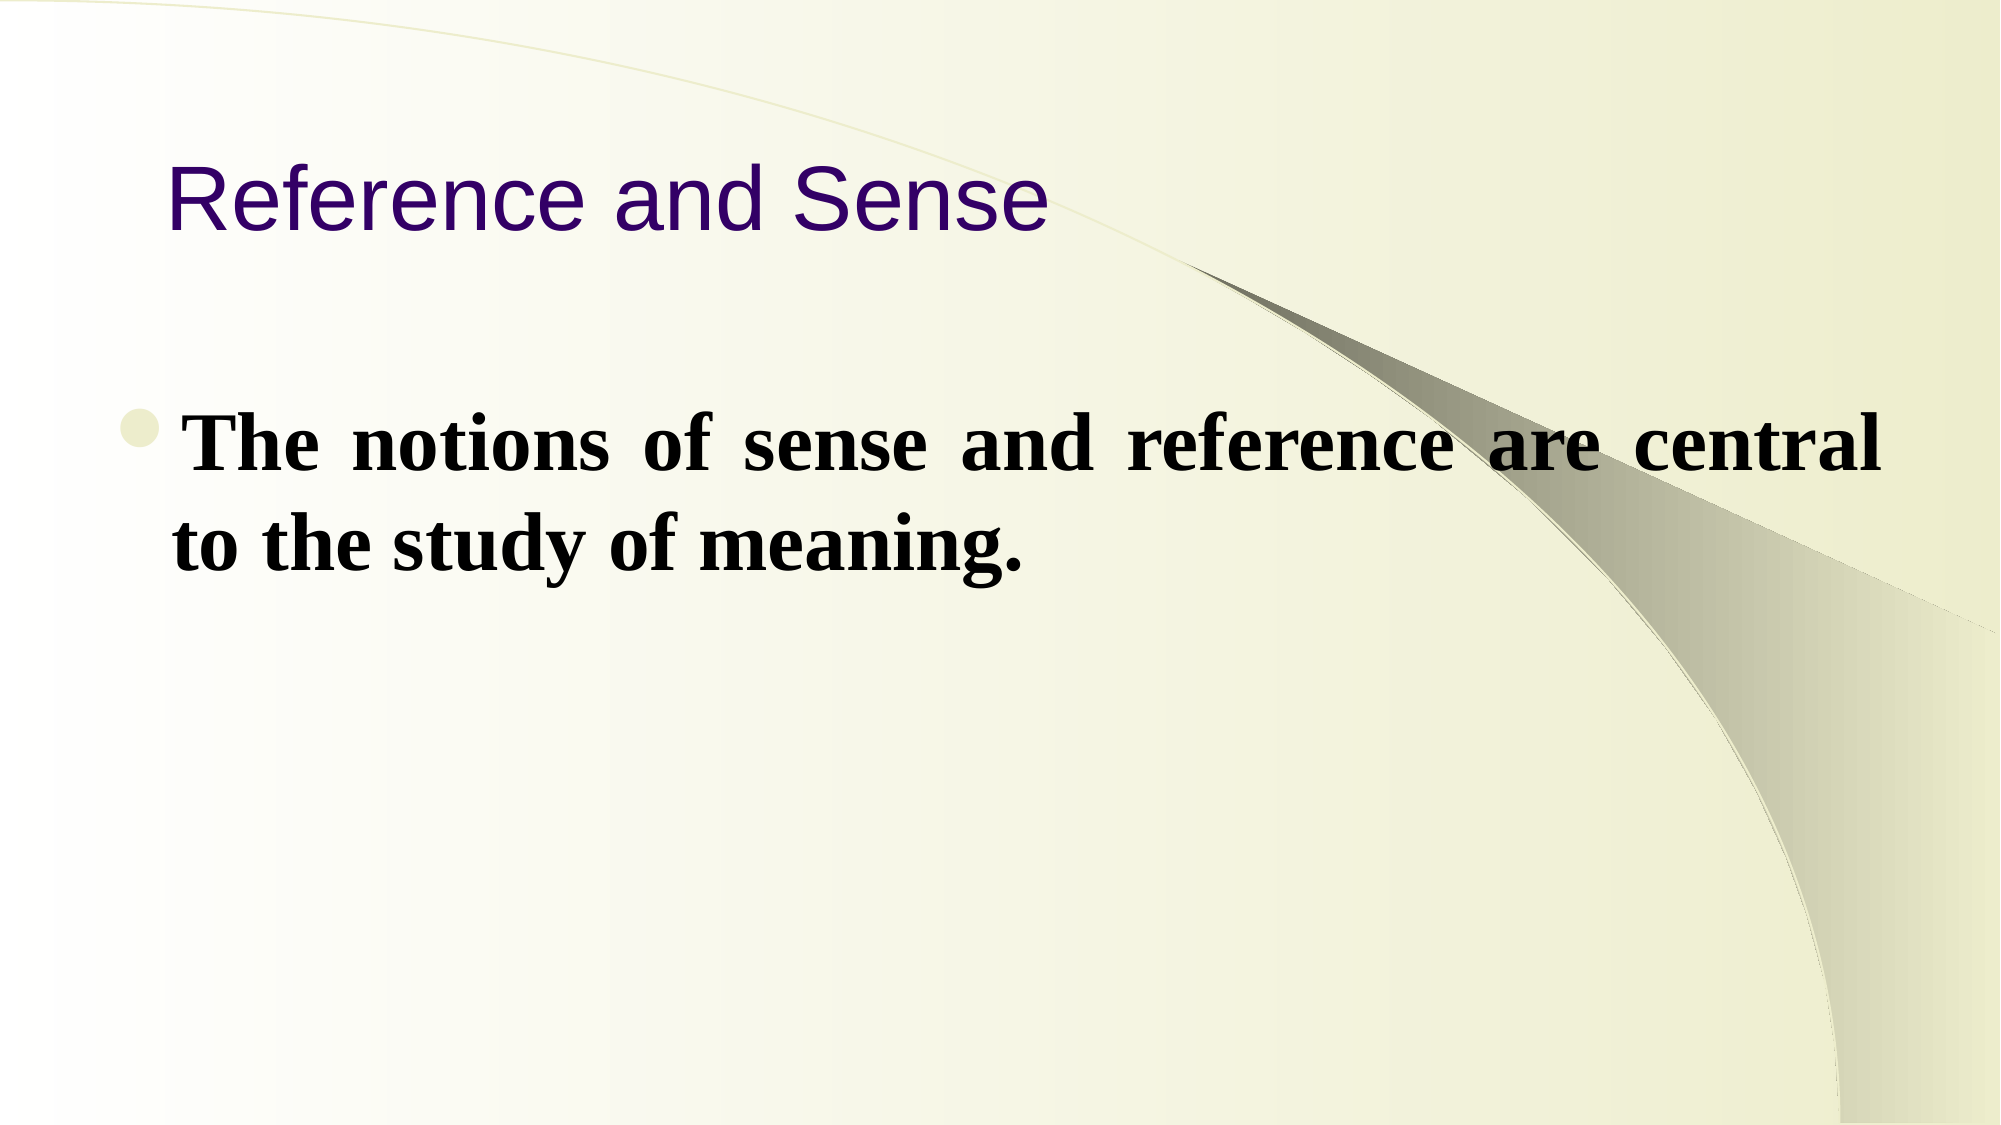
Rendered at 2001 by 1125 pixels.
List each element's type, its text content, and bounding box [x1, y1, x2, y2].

list The notions of sense and reference are central to the study of meaning. [99, 262, 1901, 1069]
title Reference and Sense [149, 99, 1851, 262]
